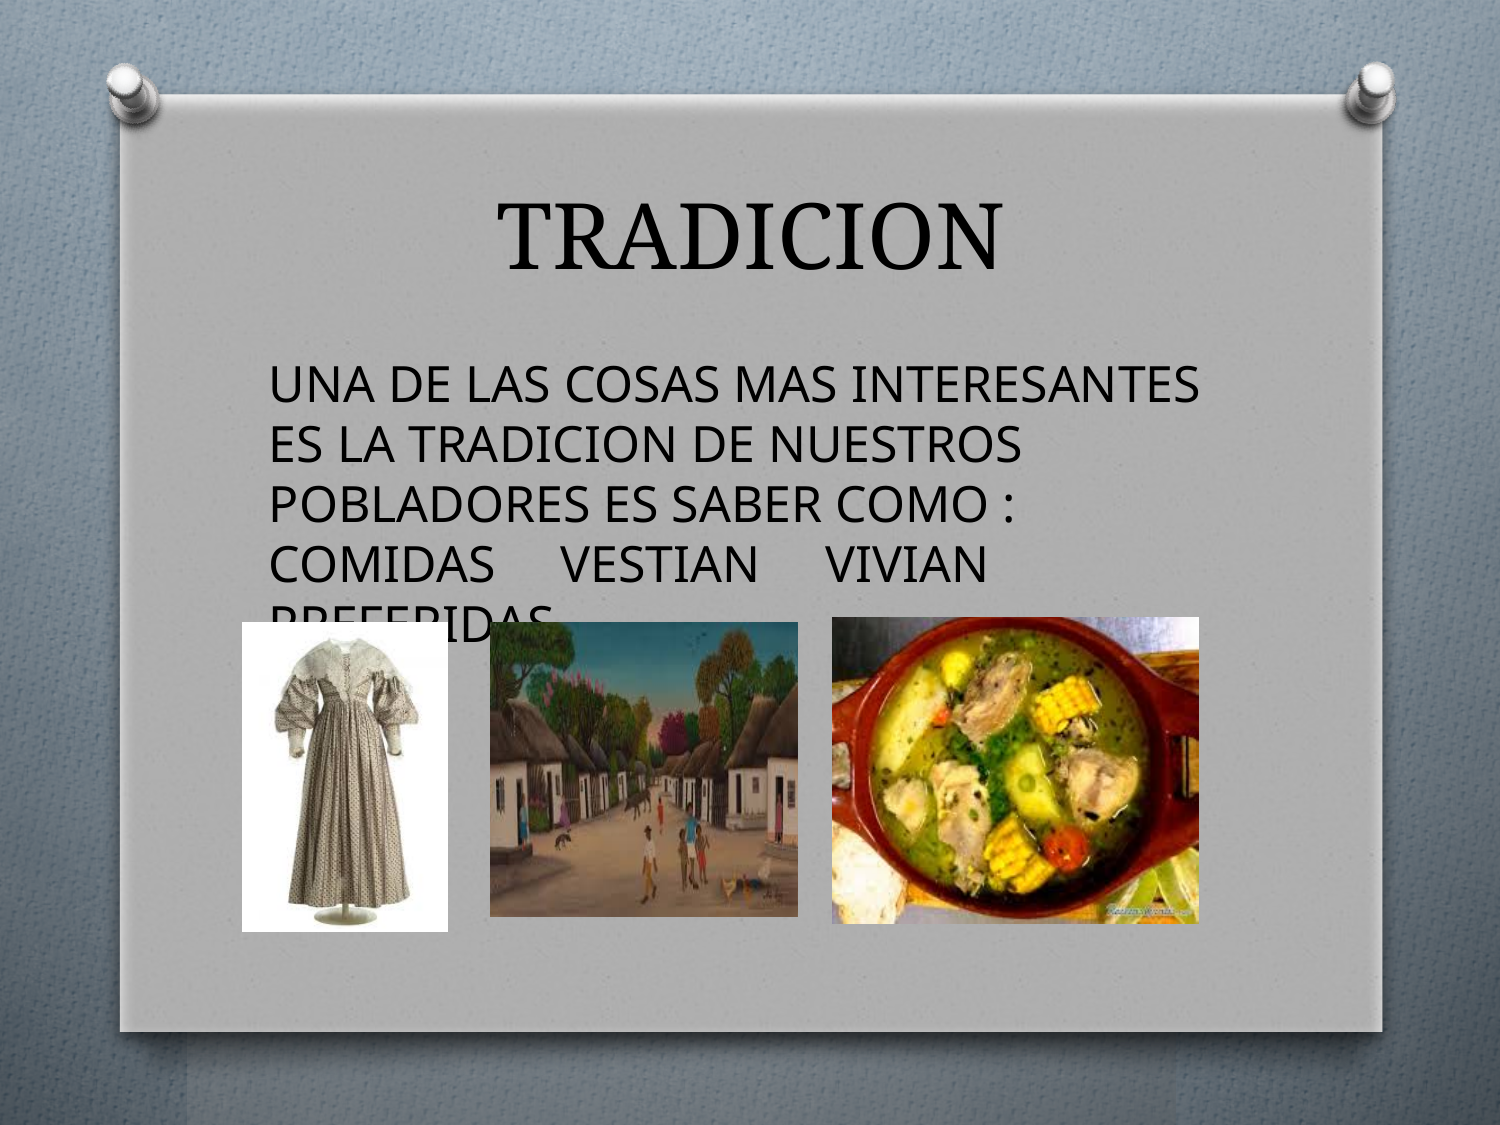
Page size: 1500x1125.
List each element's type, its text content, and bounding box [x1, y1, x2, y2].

picture [75, 29, 198, 153]
picture [832, 617, 1200, 925]
list UNA DE LAS COSAS MAS INTERESANTES ES LA TRADICION DE NUESTROS POBLADORES ES SABER COMO : COMIDAS VESTIAN VIVIAN PREFERIDAS [253, 344, 1271, 936]
picture [1317, 35, 1439, 156]
picture [241, 622, 449, 933]
title TRADICION [179, 134, 1323, 332]
picture [489, 622, 798, 918]
